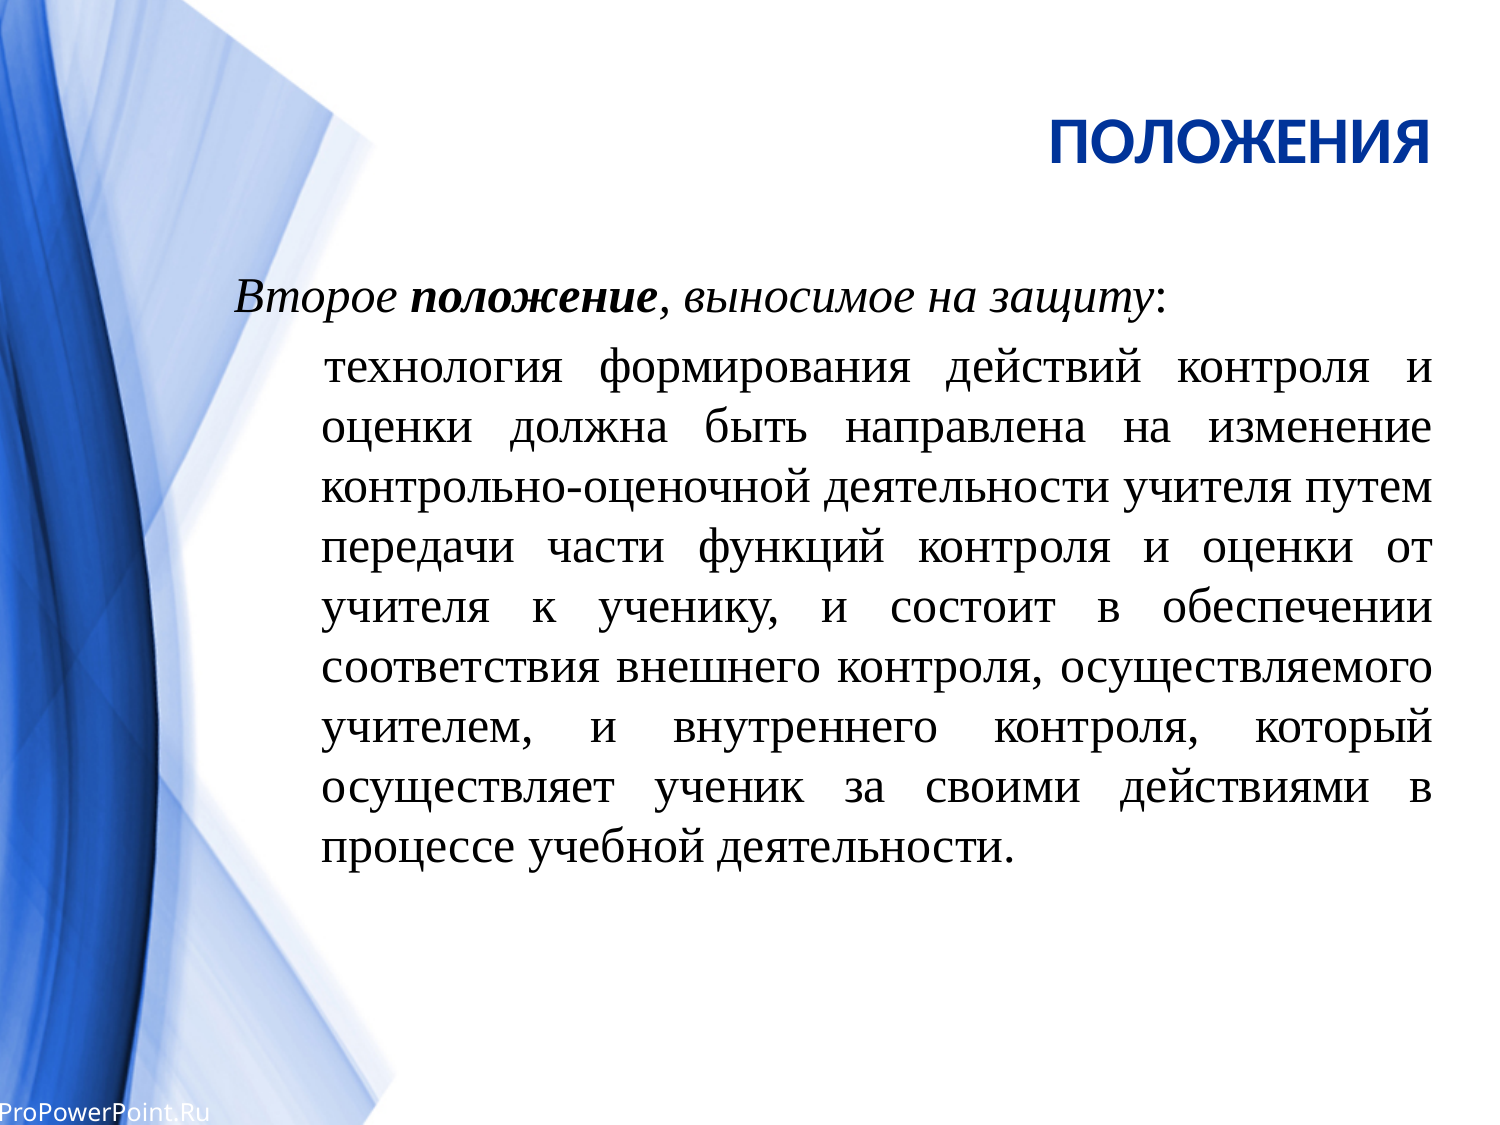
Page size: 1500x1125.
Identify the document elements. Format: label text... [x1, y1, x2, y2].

picture [2, 1105, 10, 1112]
picture [0, 0, 1500, 1125]
list Второе положение, выносимое на защиту: технология формирования действий контроля и оценки должна быть направлена на изменение контрольно-оценочной деятельности учителя путем передачи части функций контроля и оценки от учителя к ученику, и состоит в обеспечении соответствия внешнего контроля, осуществляемого учителем, и внутреннего контроля, который осуществляет ученик за своими действиями в процессе учебной деятельности. [218, 255, 1449, 1099]
title ПОЛОЖЕНИЯ [218, 42, 1447, 231]
